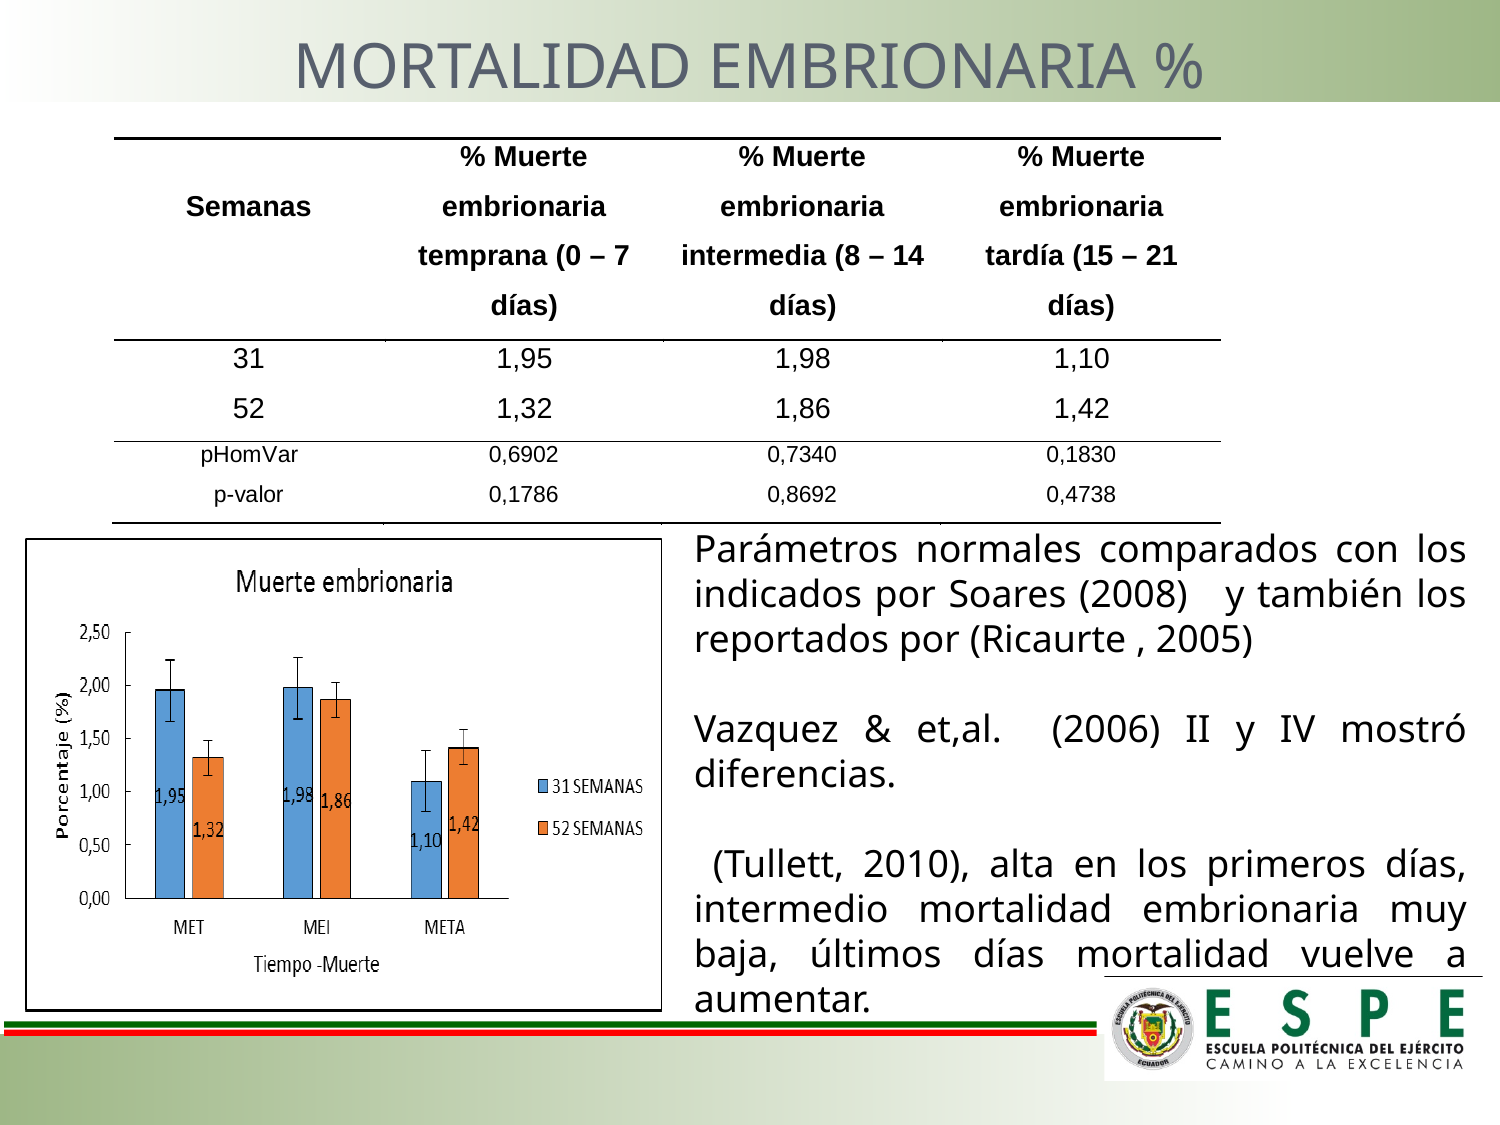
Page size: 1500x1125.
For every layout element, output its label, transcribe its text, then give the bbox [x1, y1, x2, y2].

title MORTALIDAD EMBRIONARIA % [75, 19, 1425, 126]
text_box Parámetros normales comparados con los indicados por Soares (2008) y también los reportados por (Ricaurte , 2005) Vazquez & et,al. (2006) II y IV mostró diferencias. (Tullett, 2010), alta en los primeros días, intermedio mortalidad embrionaria muy baja, últimos días mortalidad vuelve a aumentar. [679, 517, 1483, 1028]
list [111, 136, 1313, 599]
picture [1104, 1028, 1483, 1081]
picture [25, 538, 662, 1012]
